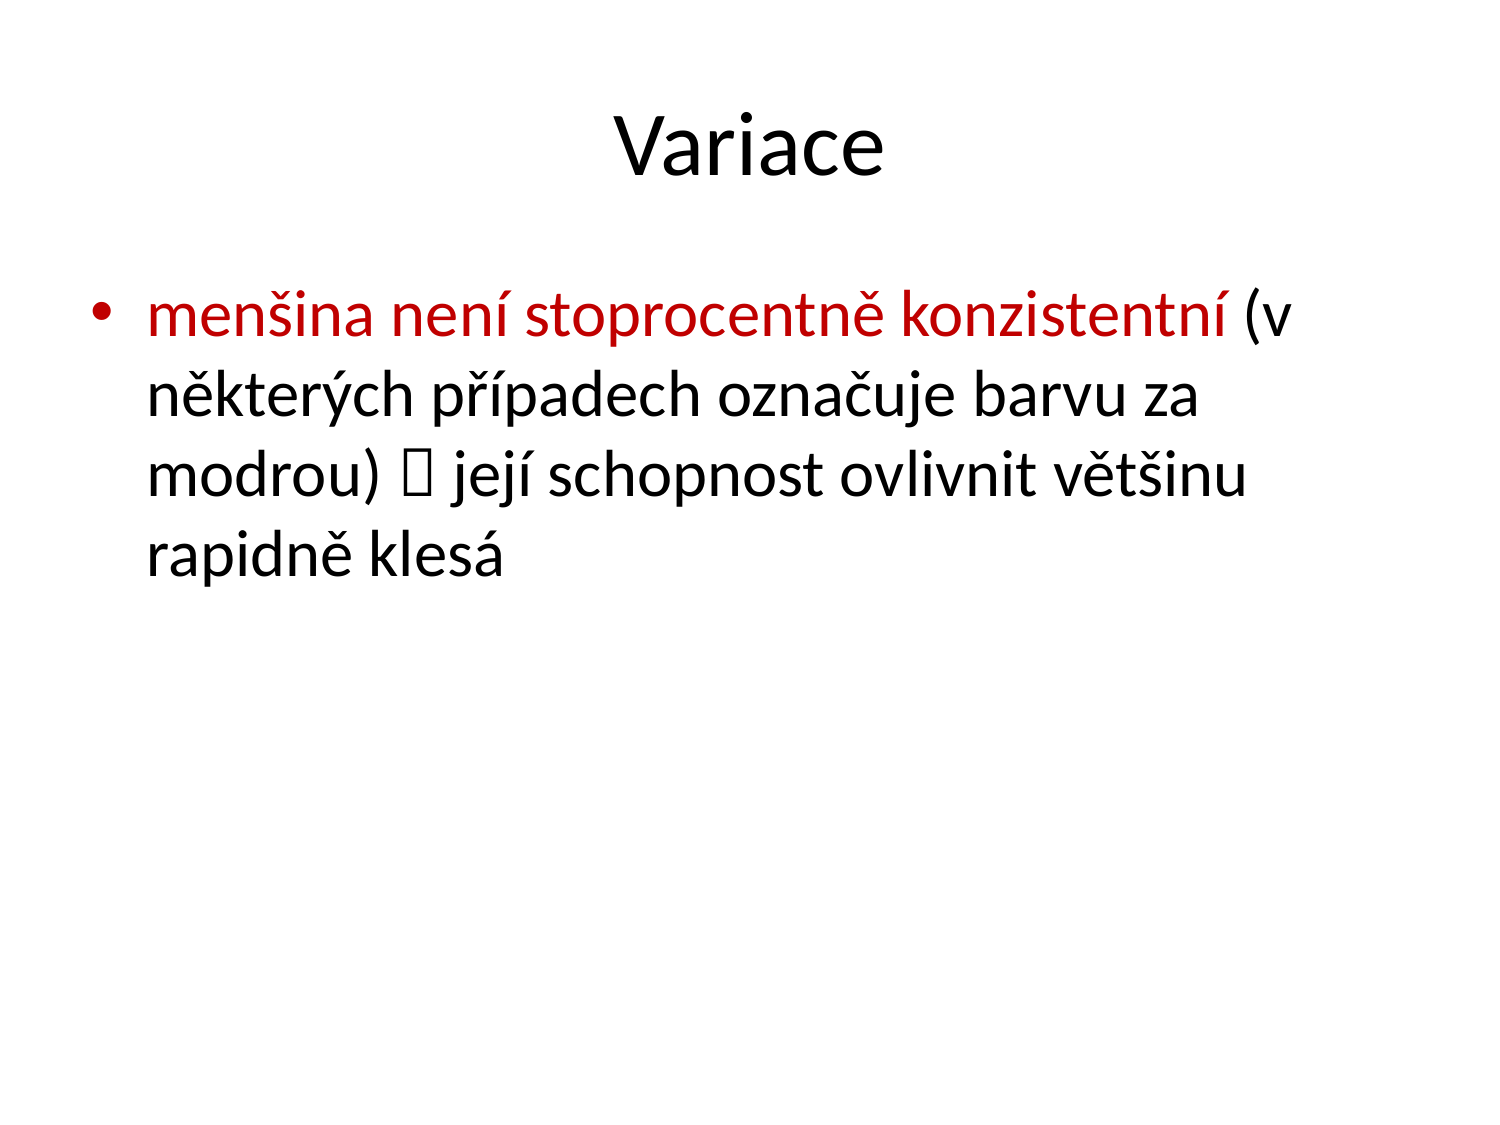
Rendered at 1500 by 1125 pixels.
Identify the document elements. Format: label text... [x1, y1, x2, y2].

title Variace [75, 45, 1425, 233]
list menšina není stoprocentně konzistentní (v některých případech označuje barvu za modrou)  její schopnost ovlivnit většinu rapidně klesá [75, 262, 1425, 1005]
